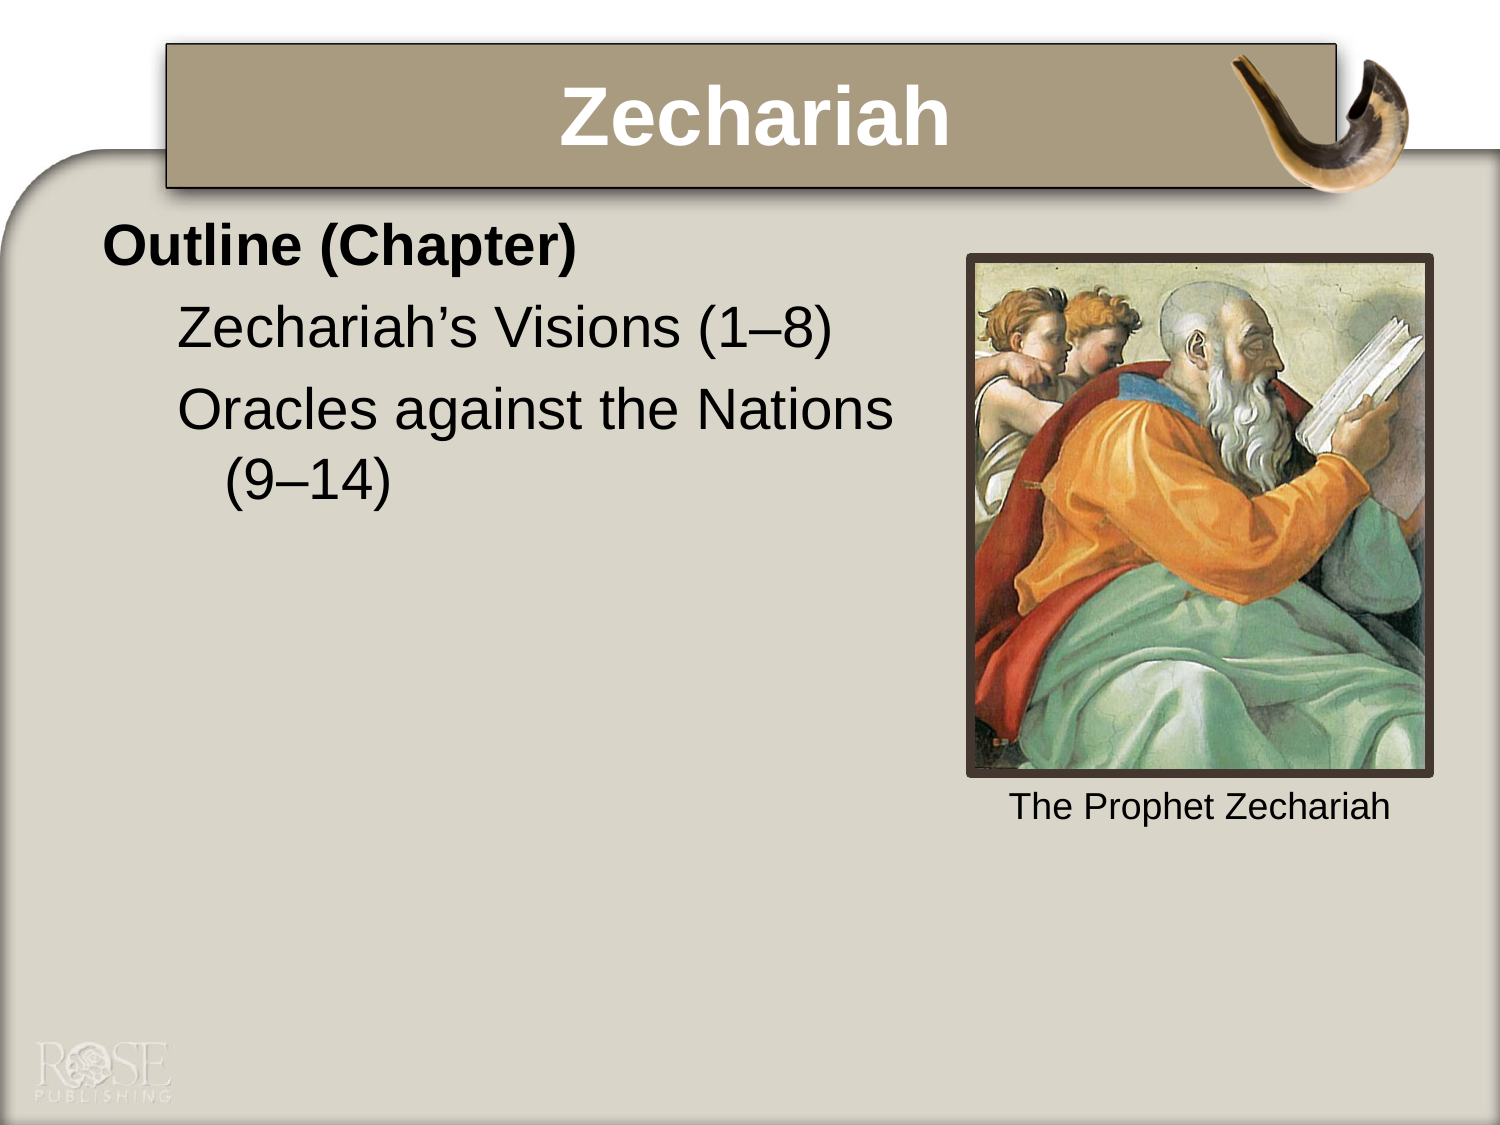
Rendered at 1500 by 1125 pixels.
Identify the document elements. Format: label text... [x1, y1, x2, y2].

title Zechariah [87, 50, 1214, 175]
picture [0, 0, 1500, 1125]
text_box The Prophet Zechariah [962, 774, 1438, 835]
list Outline (Chapter) Zechariah’s Visions (1–8) Oracles against the Nations (9–14) [87, 200, 925, 1000]
